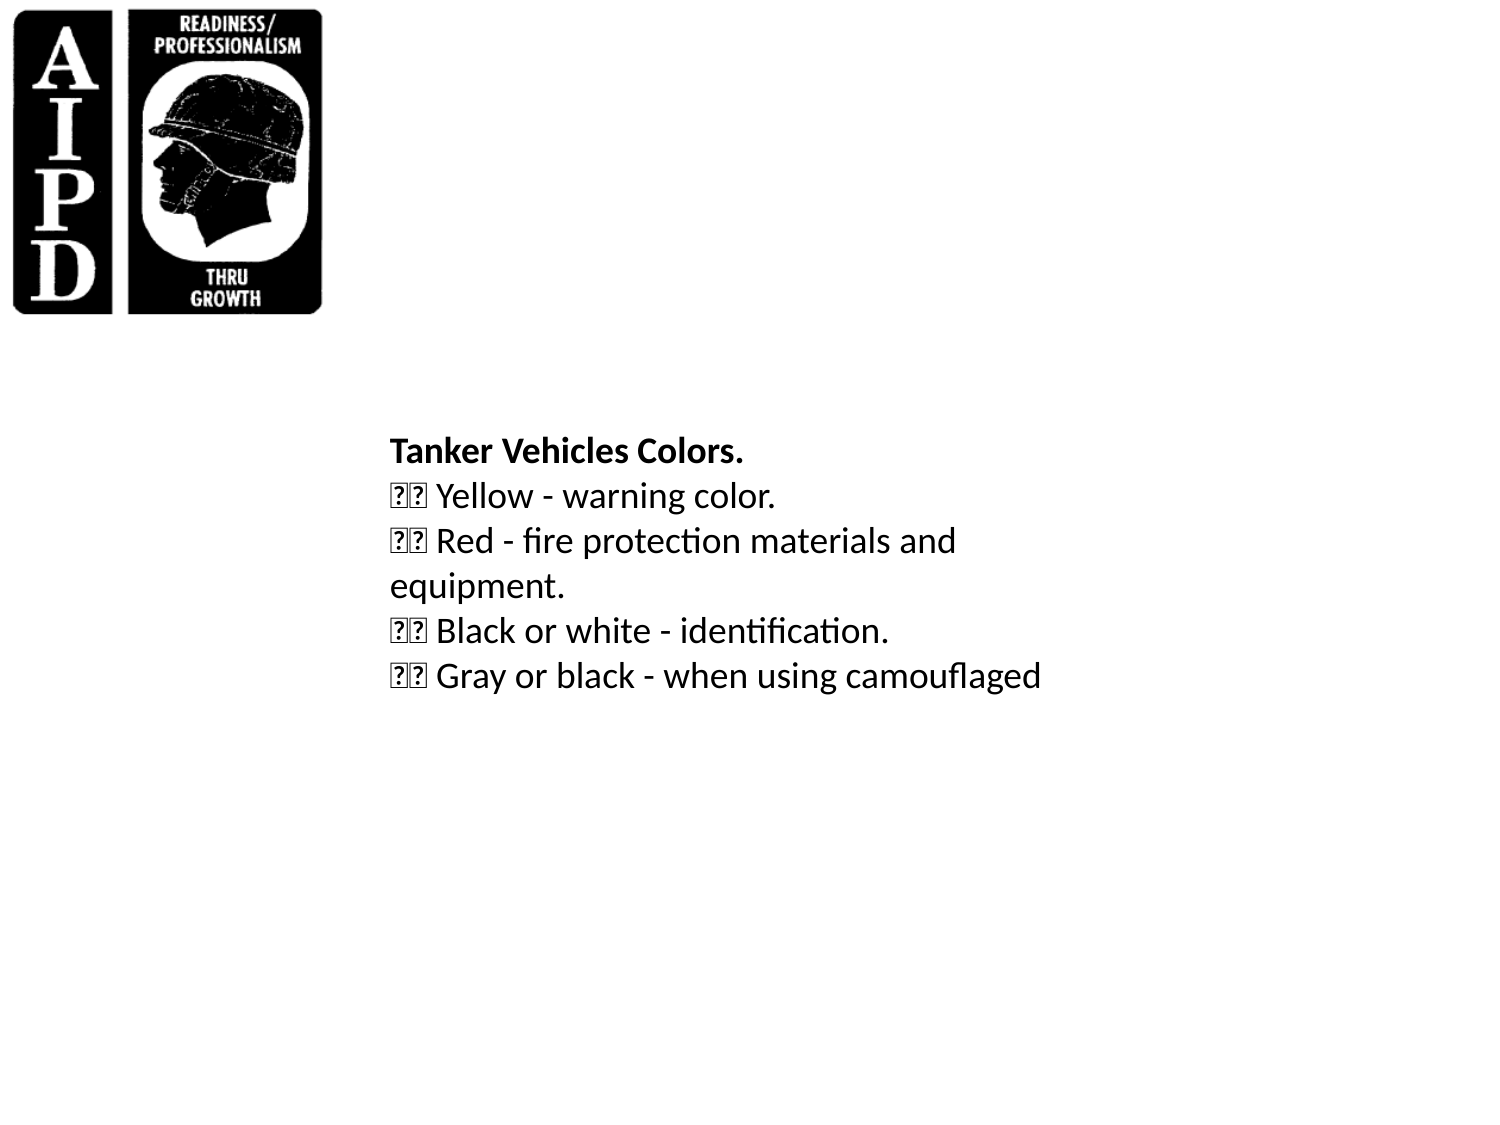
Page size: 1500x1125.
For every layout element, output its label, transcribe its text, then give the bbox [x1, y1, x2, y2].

picture [0, 0, 345, 326]
text_box Tanker Vehicles Colors.  Yellow - warning color.  Red - fire protection materials and equipment.  Black or white - identification.  Gray or black - when using camouflaged [374, 418, 1125, 704]
